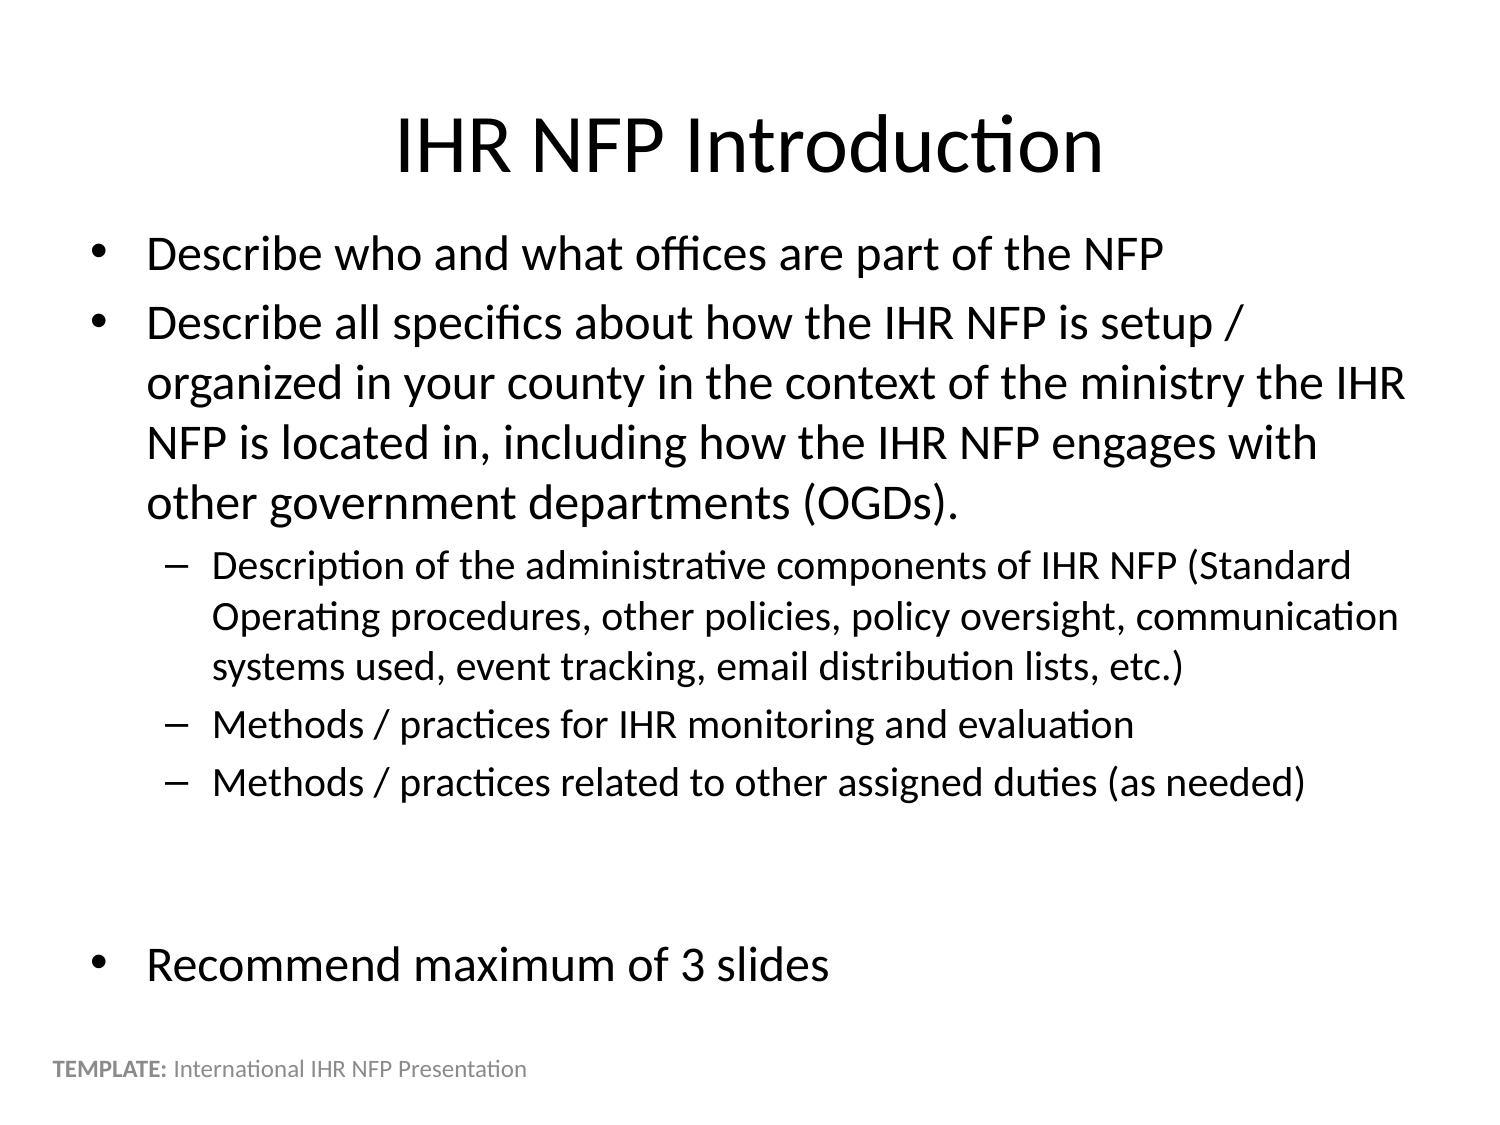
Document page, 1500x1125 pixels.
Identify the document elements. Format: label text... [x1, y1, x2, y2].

title IHR NFP Introduction [75, 45, 1425, 212]
footer TEMPLATE: International IHR NFP Presentation [37, 1037, 650, 1098]
list Describe who and what offices are part of the NFP Describe all specifics about how the IHR NFP is setup / organized in your county in the context of the ministry the IHR NFP is located in, including how the IHR NFP engages with other government departments (OGDs). Description of the administrative components of IHR NFP (Standard Operating procedures, other policies, policy oversight, communication systems used, event tracking, email distribution lists, etc.) Methods / practices for IHR monitoring and evaluation Methods / practices related to other assigned duties (as needed) Recommend maximum of 3 slides [75, 212, 1425, 1005]
